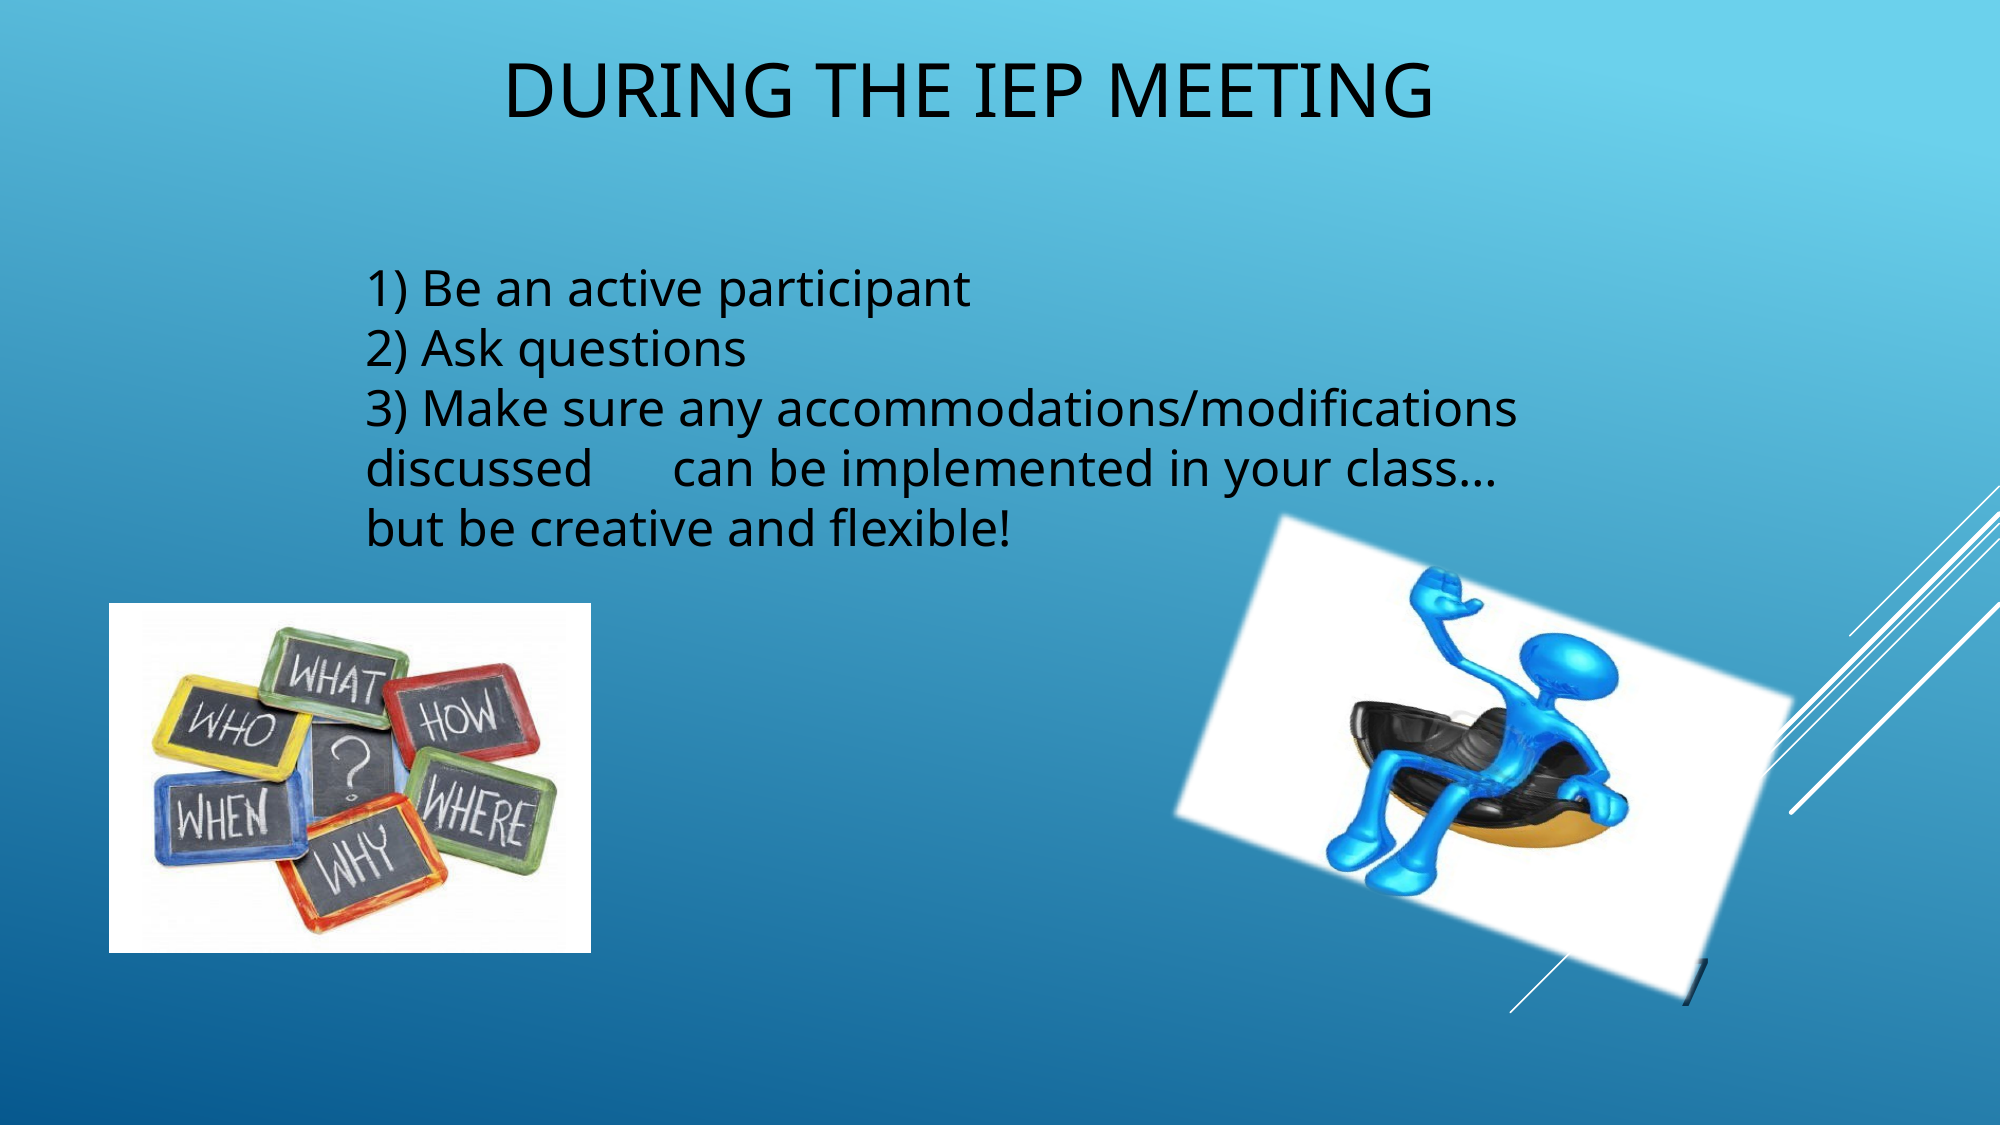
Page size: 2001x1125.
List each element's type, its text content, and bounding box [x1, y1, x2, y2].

text_box 1) Be an active participant 2) Ask questions 3) Make sure any accommodations/modifications discussed can be implemented in your class…but be creative and flexible! [350, 248, 1589, 654]
title During the IEP Meeting [294, 0, 1645, 175]
picture [1177, 589, 1791, 994]
picture [109, 603, 592, 953]
slide_number 7 [1483, 924, 1728, 1038]
